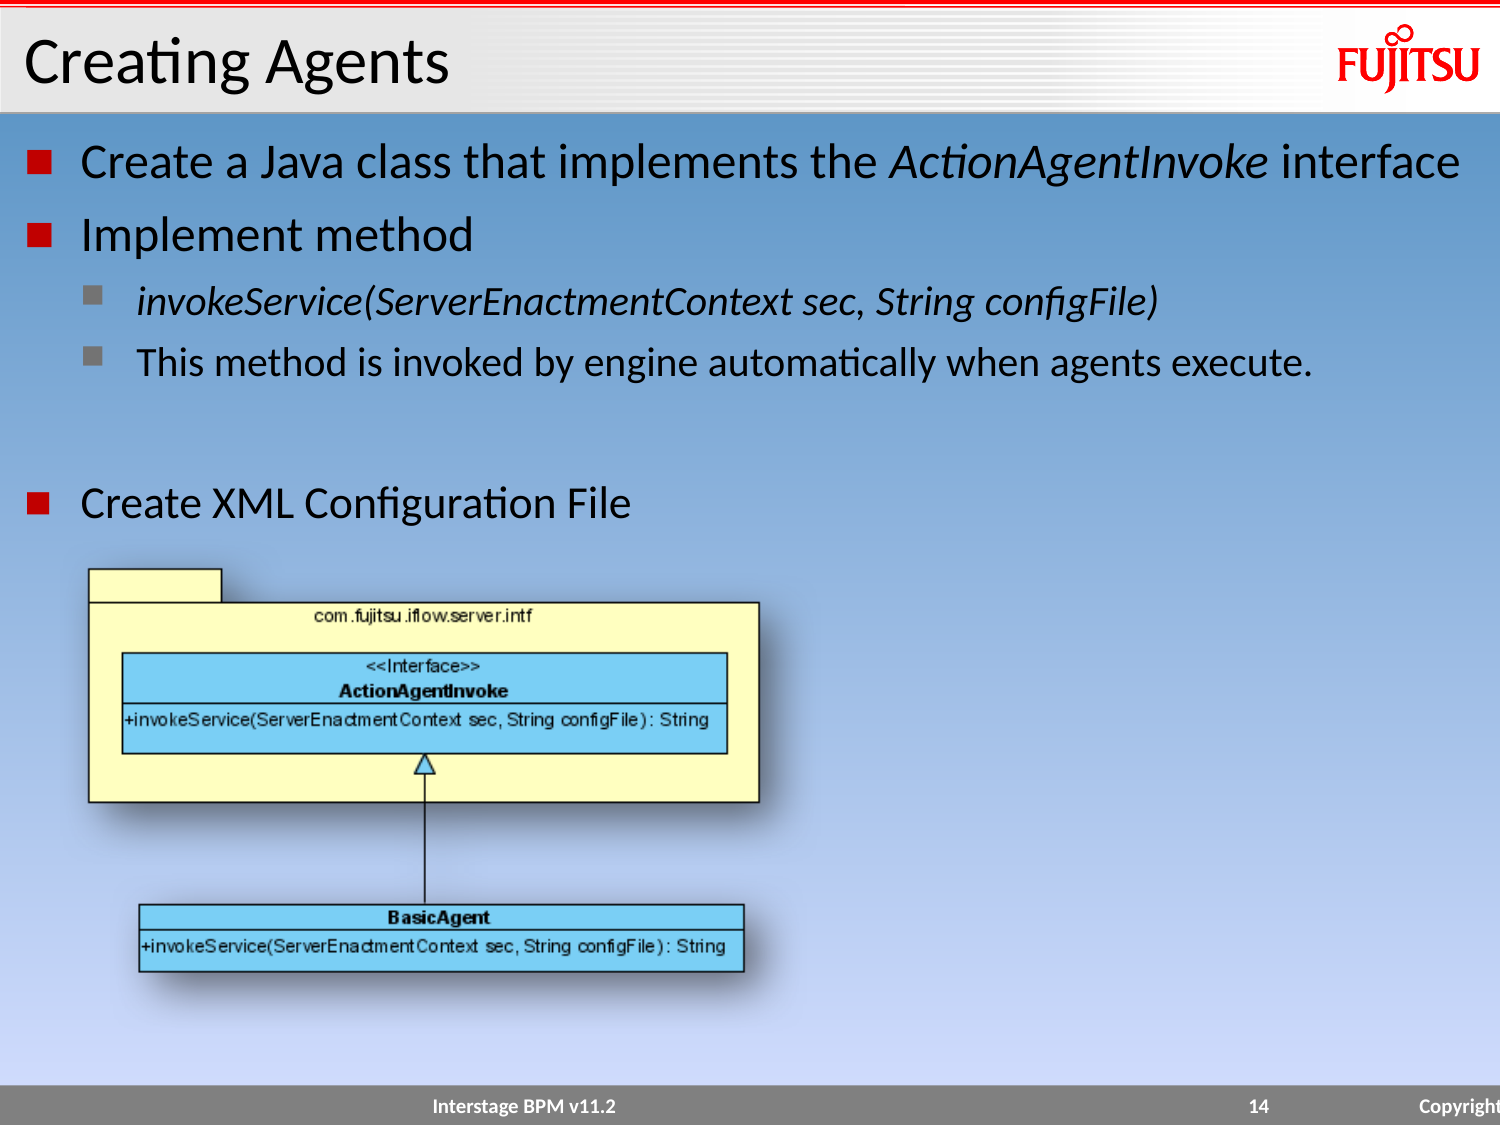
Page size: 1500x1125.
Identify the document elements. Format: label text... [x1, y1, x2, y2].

title Creating Agents [9, 0, 1318, 115]
picture [85, 532, 767, 979]
picture [1318, 8, 1500, 112]
picture [0, 8, 9, 112]
list Create a Java class that implements the ActionAgentInvoke interface Implement method invokeService(ServerEnactmentContext sec, String configFile) This method is invoked by engine automatically when agents execute. Create XML Configuration File [9, 125, 1490, 1075]
